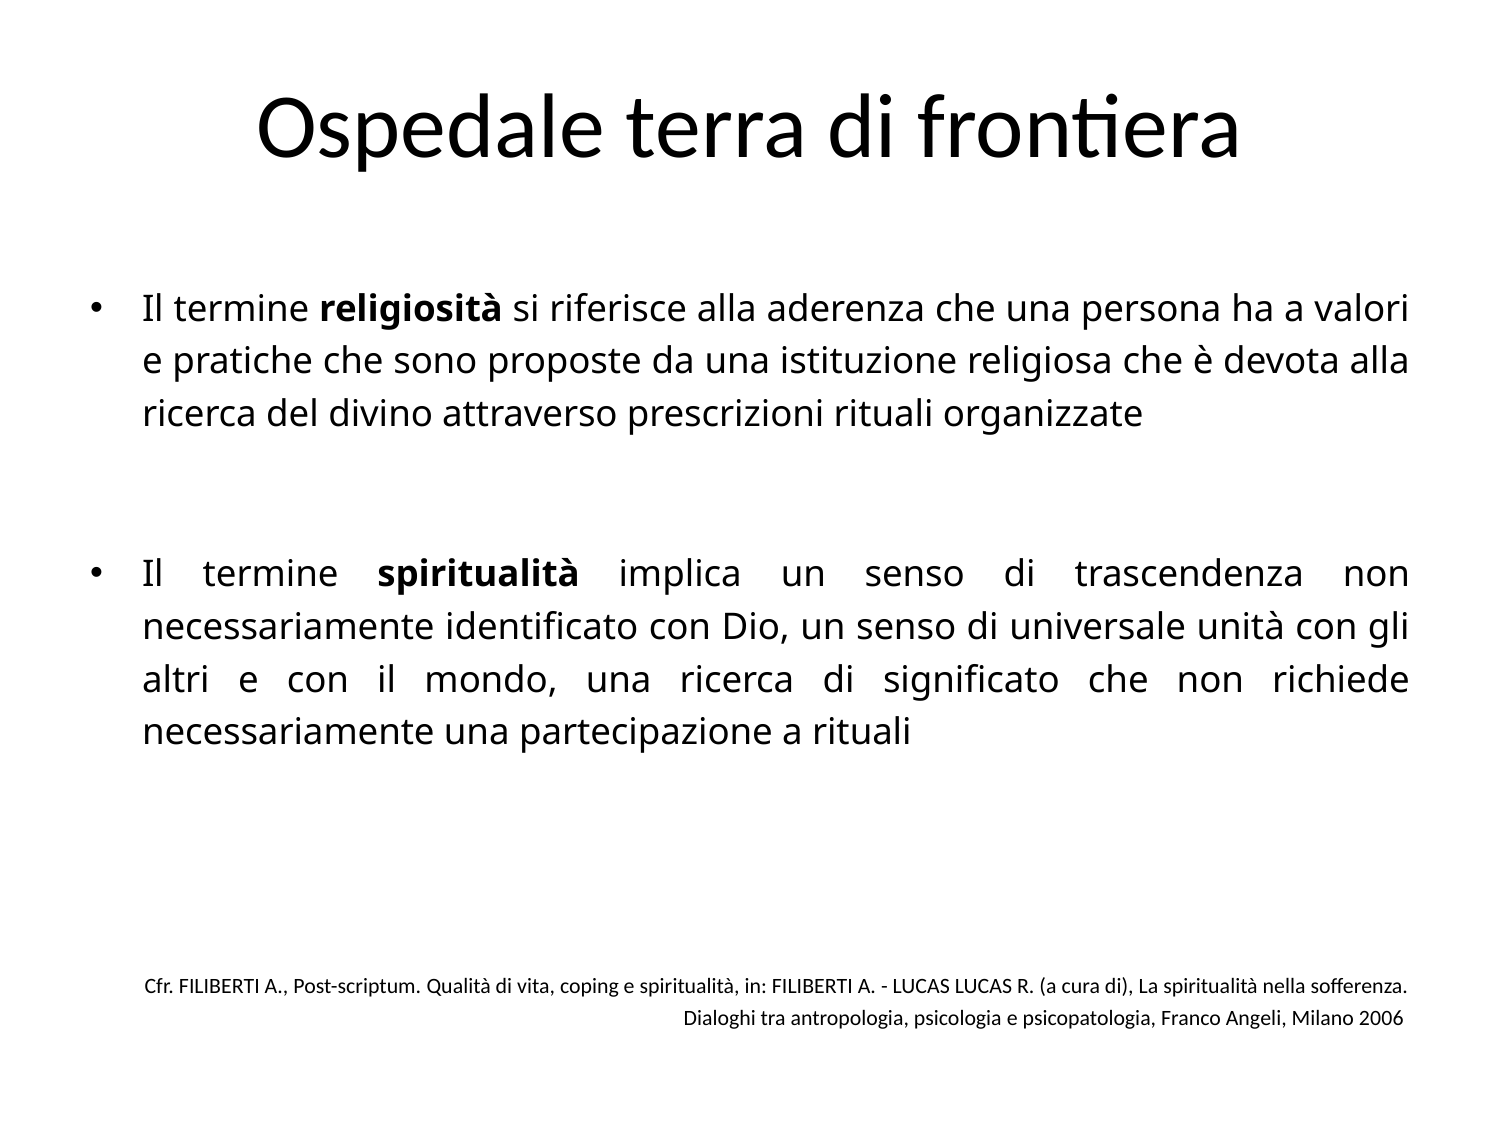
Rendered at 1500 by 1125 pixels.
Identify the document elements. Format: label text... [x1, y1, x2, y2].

list Il termine religiosità si riferisce alla aderenza che una persona ha a valori e pratiche che sono proposte da una istituzione religiosa che è devota alla ricerca del divino attraverso prescrizioni rituali organizzate Il termine spiritualità implica un senso di trascendenza non necessariamente identificato con Dio, un senso di universale unità con gli altri e con il mondo, una ricerca di significato che non richiede necessariamente una partecipazione a rituali Cfr. FILIBERTI A., Post-scriptum. Qualità di vita, coping e spiritualità, in: FILIBERTI A. - LUCAS LUCAS R. (a cura di), La spiritualità nella sofferenza. Dialoghi tra antropologia, psicologia e psicopatologia, Franco Angeli, Milano 2006 [75, 268, 1425, 1042]
title Ospedale terra di frontiera [75, 20, 1425, 223]
